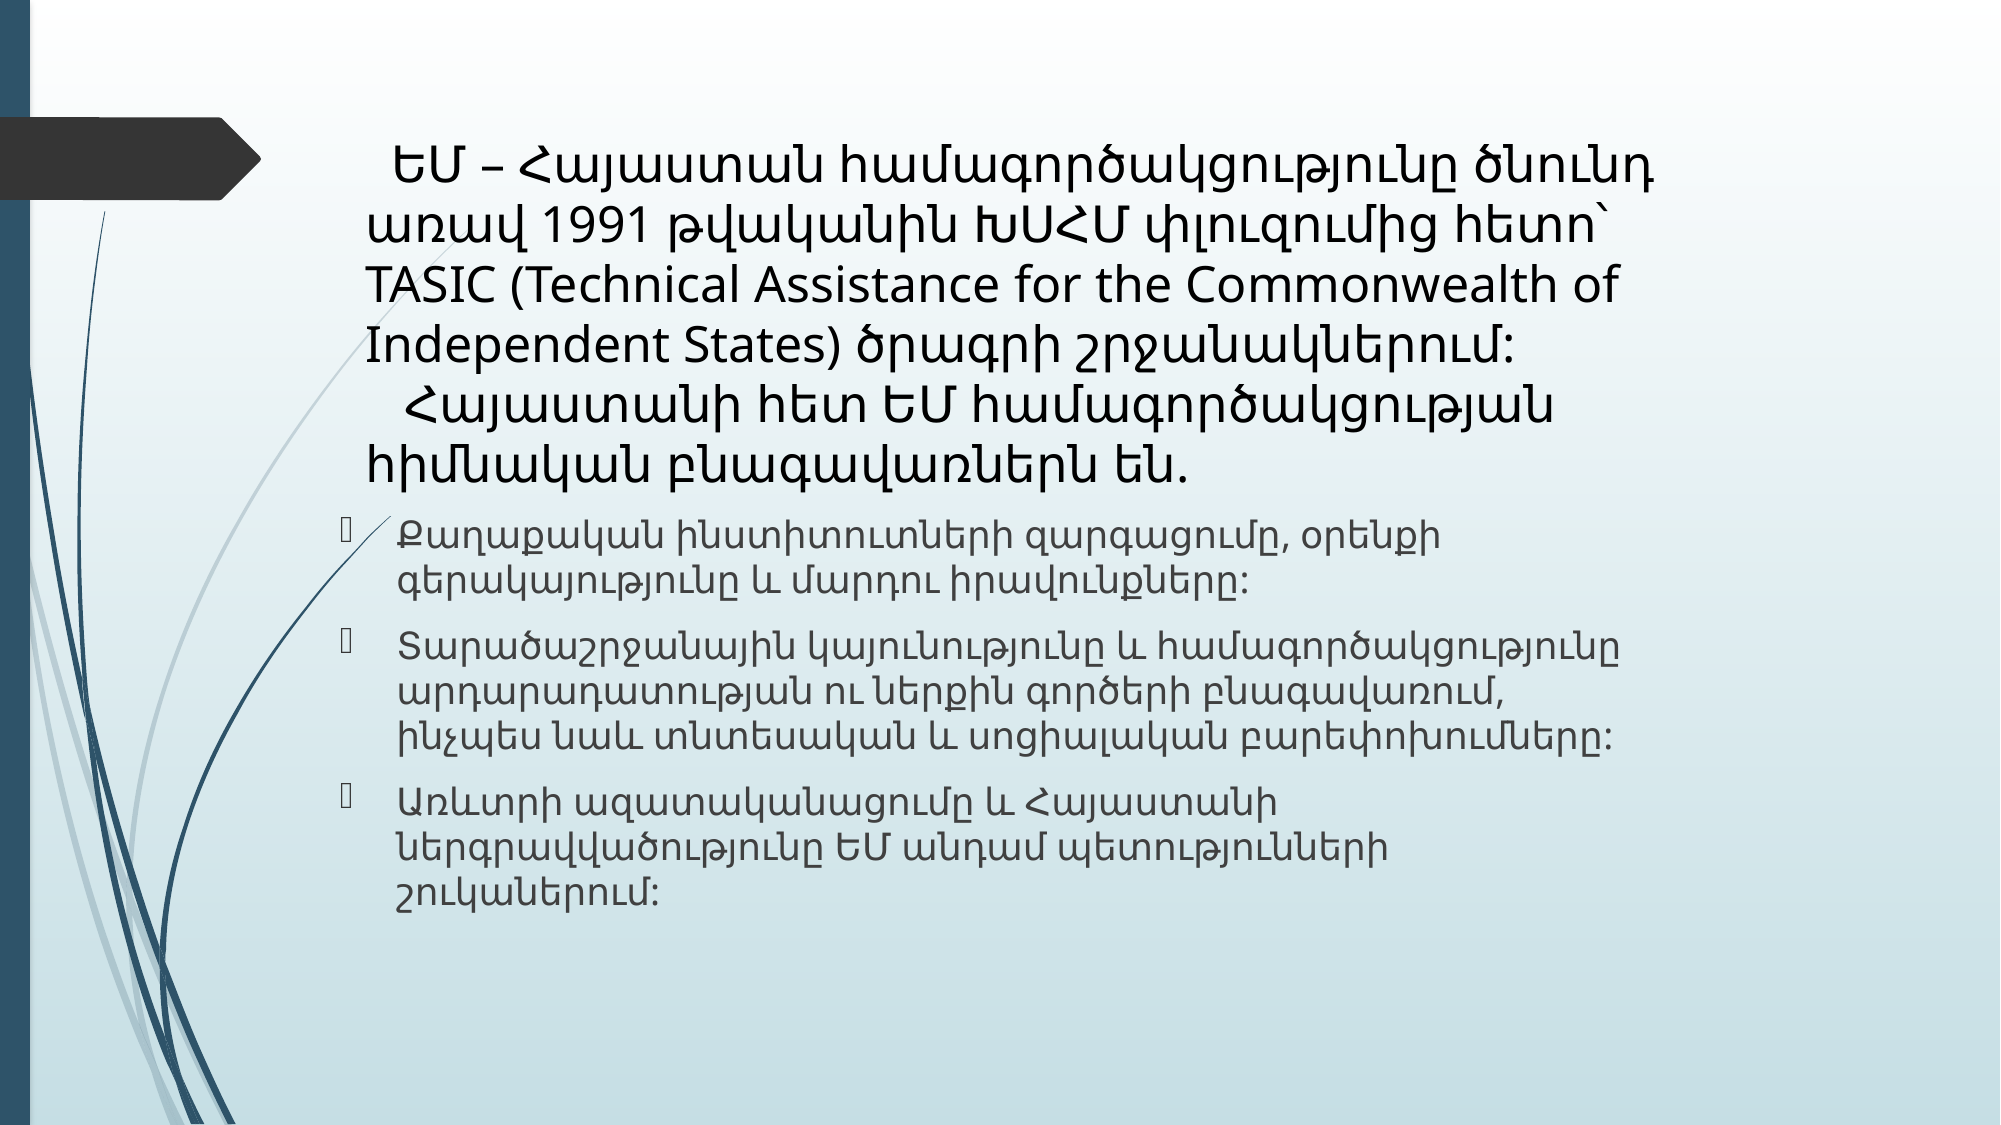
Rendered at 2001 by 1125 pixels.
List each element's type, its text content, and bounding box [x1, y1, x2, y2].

title ԵՄ – Հայաստան համագործակցությունը ծնունդ առավ 1991 թվականին ԽՍՀՄ փլուզումից հետո՝ TASIC (Technical Assistance for the Commonwealth of Independent States) ծրագրի շրջանակներում: Հայաստանի հետ ԵՄ համագործակցության հիմնական բնագավառներն են. [350, 125, 1701, 481]
list Քաղաքական ինստիտուտների զարգացումը, օրենքի գերակայությունը և մարդու իրավունքները: Տարածաշրջանային կայունությունը և համագործակցությունը արդարադատության ու ներքին գործերի բնագավառում, ինչպես նաև տնտեսական և սոցիալական բարեփոխումները: Առևտրի ազատականացումը և Հայաստանի ներգրավվածությունը ԵՄ անդամ պետությունների շուկաներում: [324, 503, 1675, 1038]
